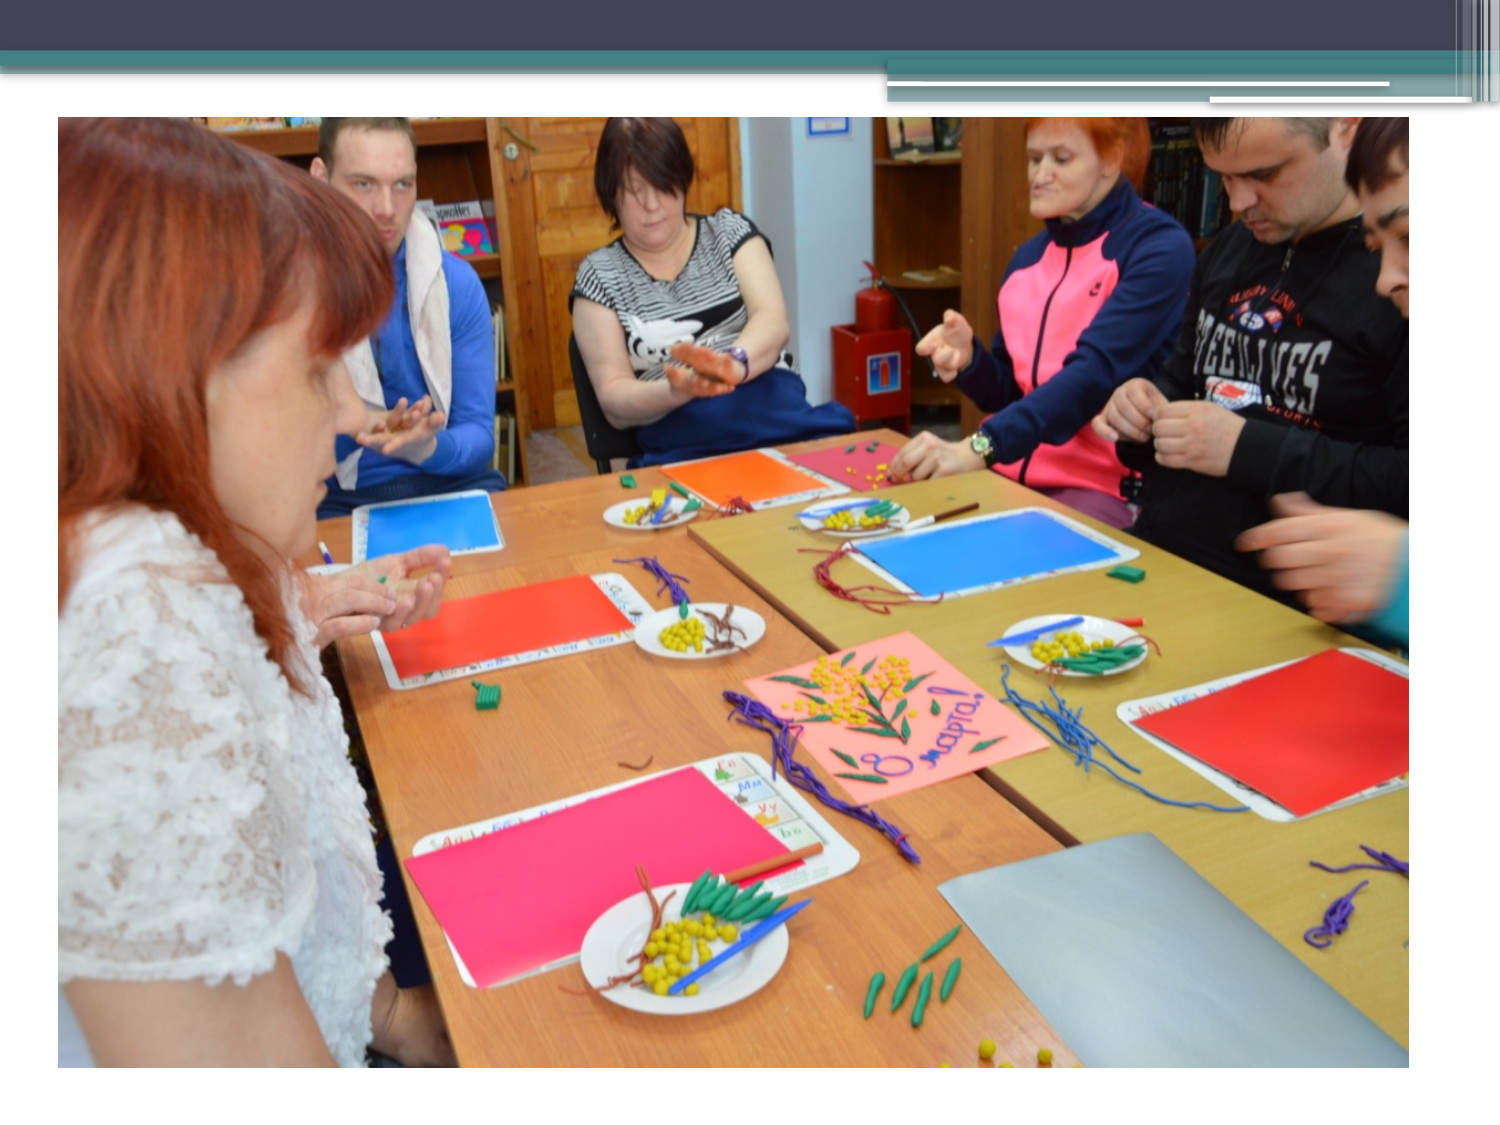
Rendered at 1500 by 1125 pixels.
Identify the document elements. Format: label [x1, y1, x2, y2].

picture [58, 116, 1409, 1069]
